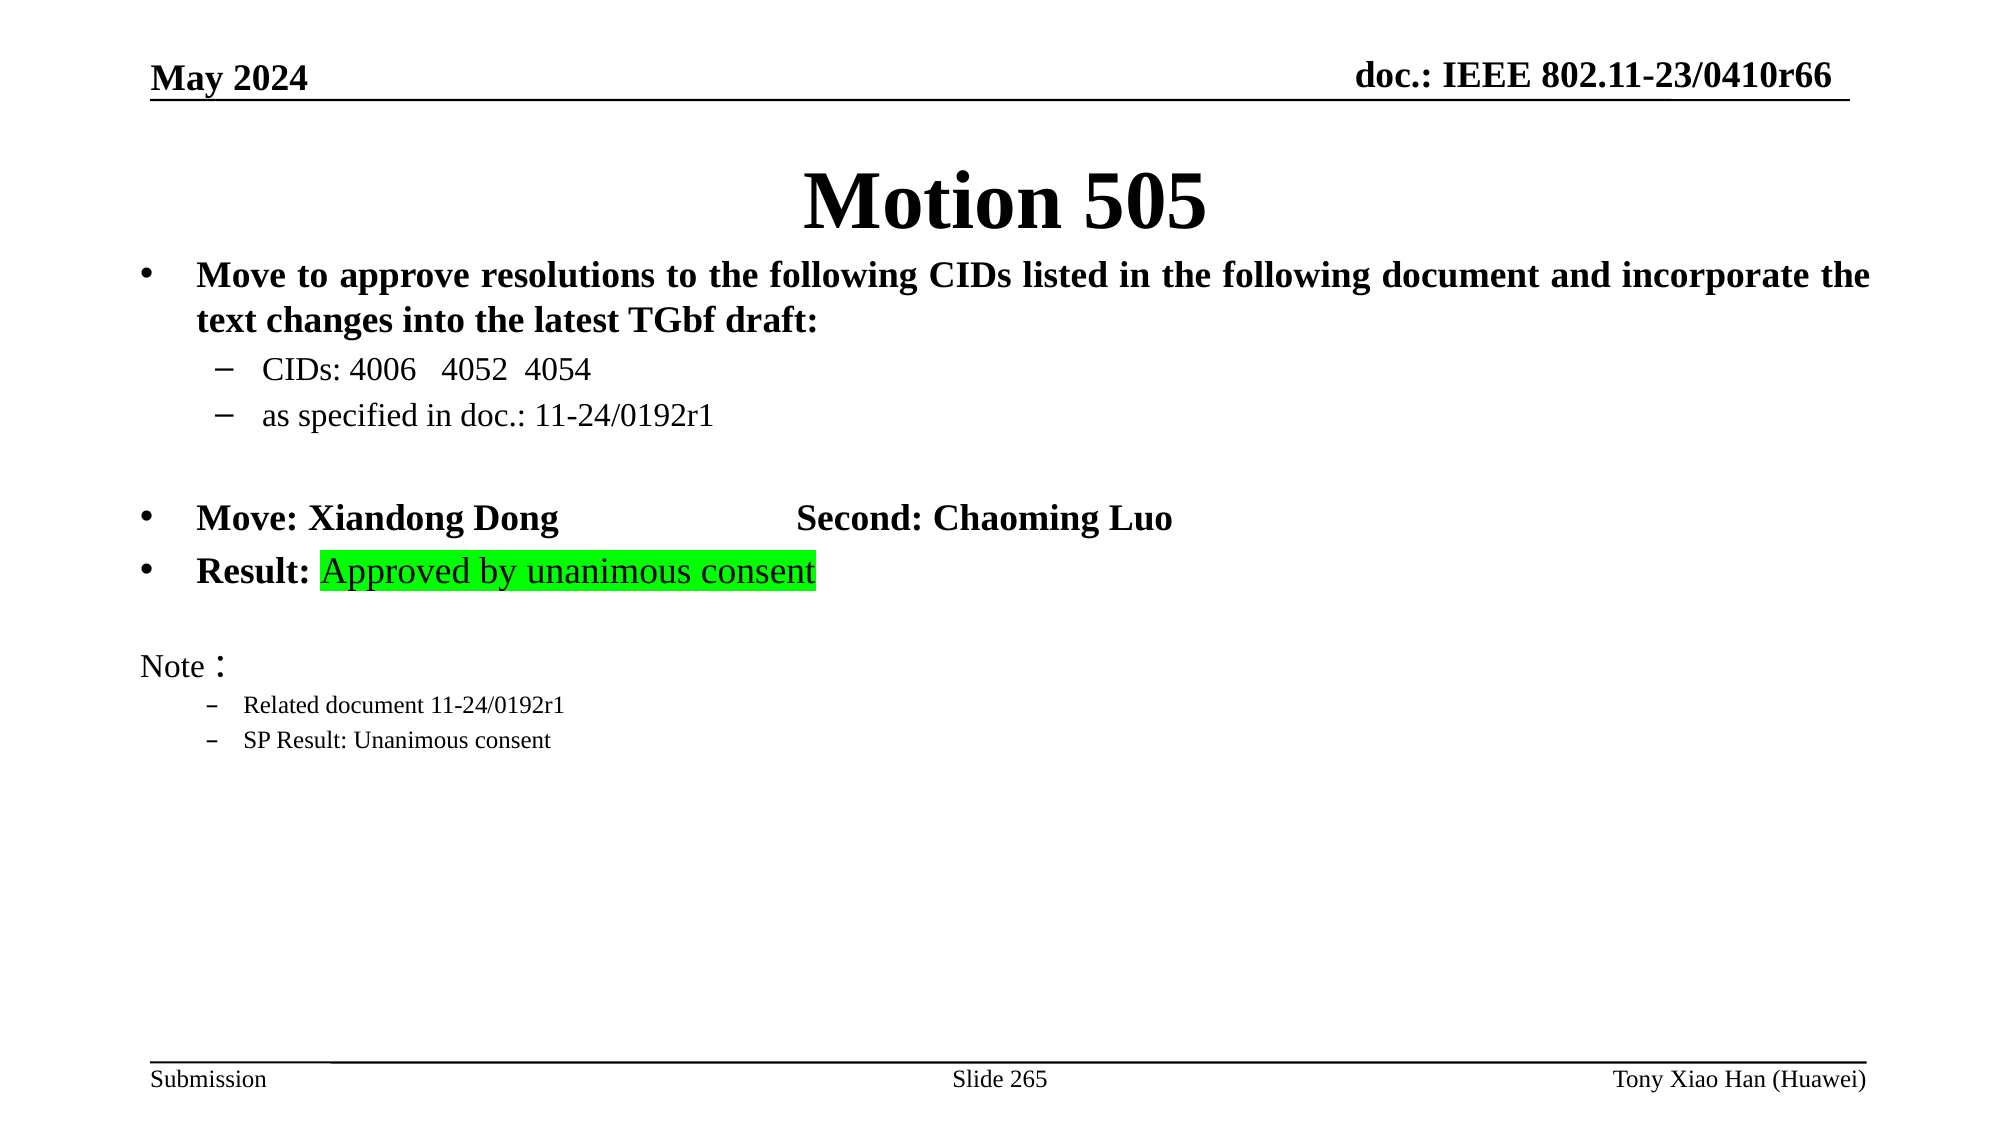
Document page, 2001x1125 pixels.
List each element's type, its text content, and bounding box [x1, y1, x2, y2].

text_box Motion 505 [368, 137, 1644, 212]
text_box Move to approve resolutions to the following CIDs listed in the following document and incorporate the text changes into the latest TGbf draft: CIDs: 4006 4052 4054 as specified in doc.: 11-24/0192r1 Move: Xiandong Dong Second: Chaoming Luo Result: Approved by unanimous consent Note： Related document 11-24/0192r1 SP Result: Unanimous consent [125, 212, 1888, 988]
